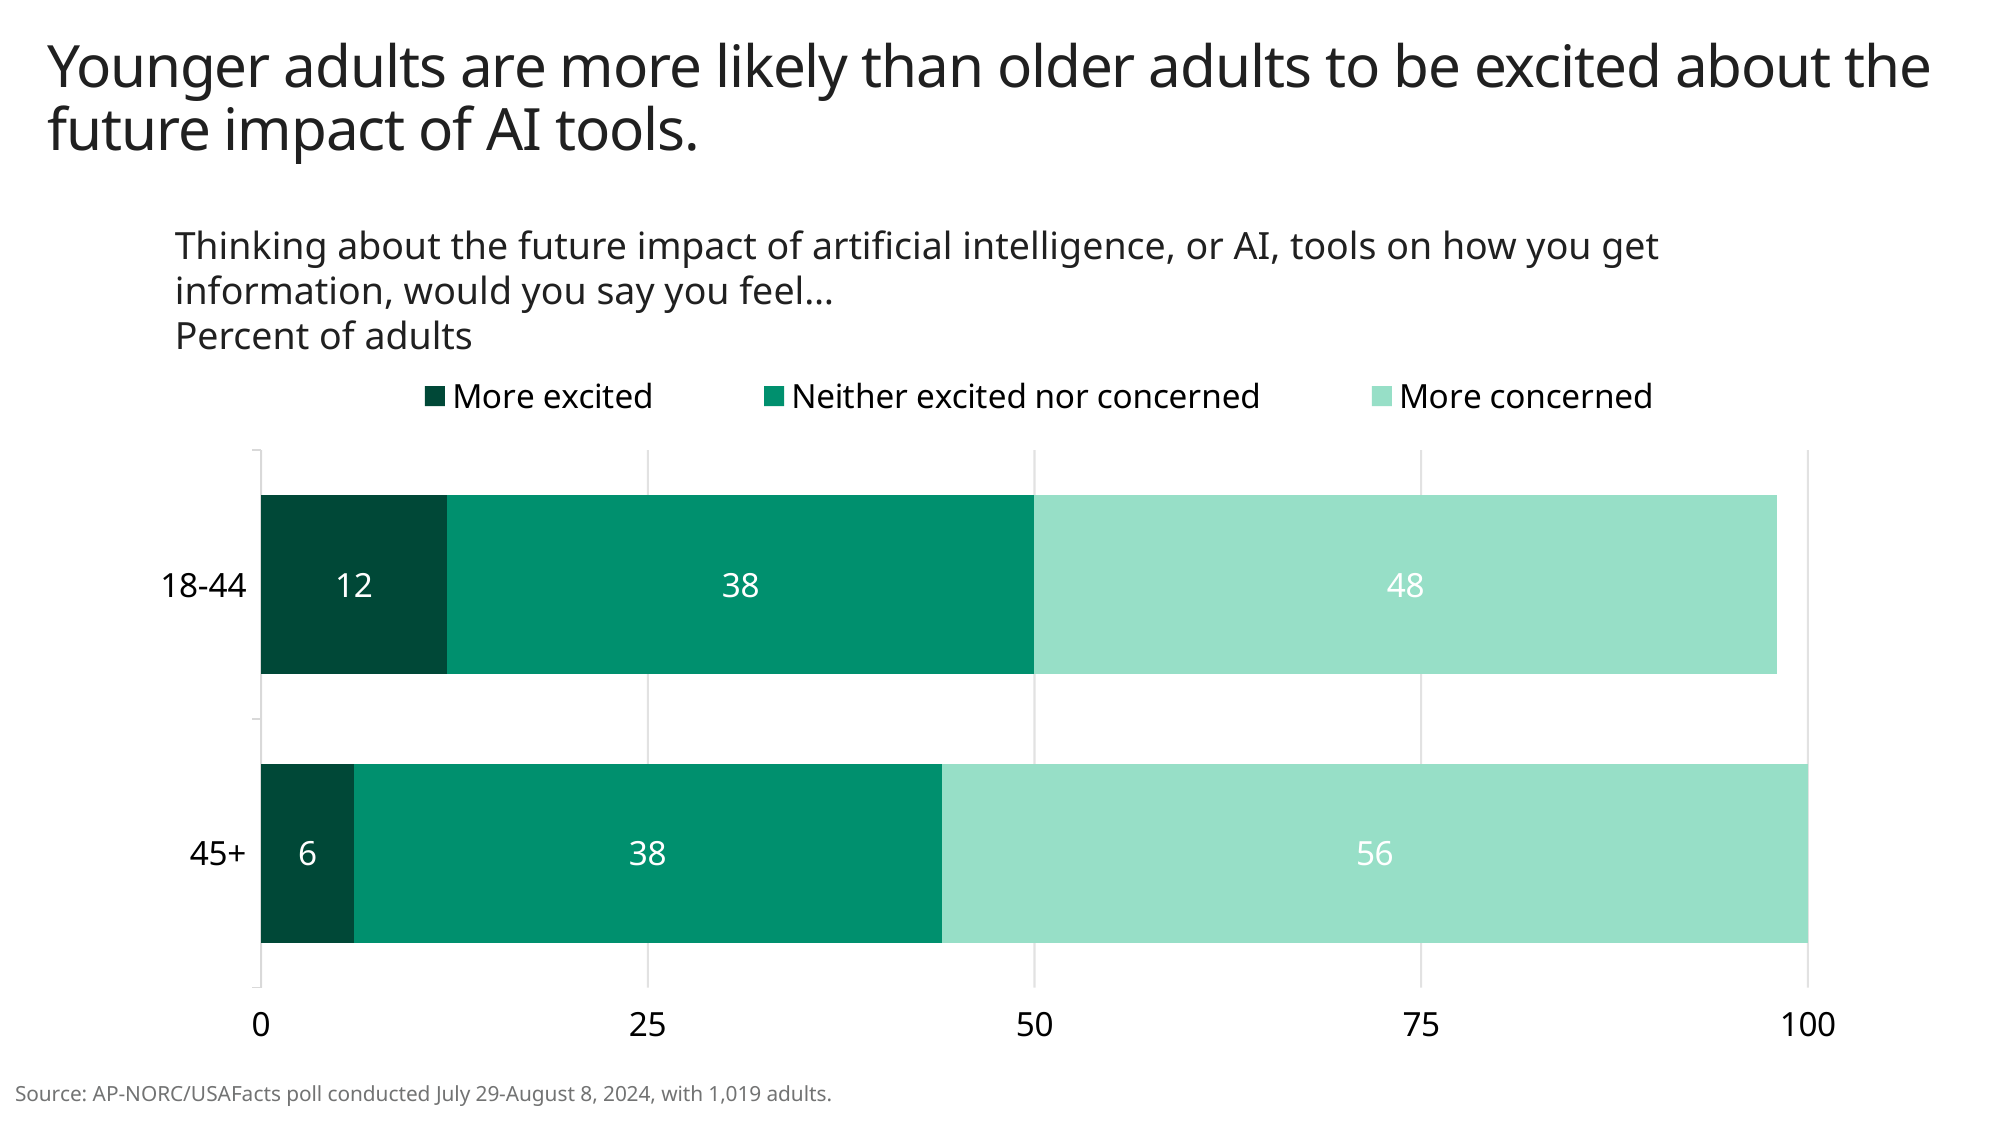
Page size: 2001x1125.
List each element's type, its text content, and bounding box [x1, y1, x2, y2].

text_box Thinking about the future impact of artificial intelligence, or AI, tools on how you get information, would you say you feel… Percent of adults [159, 221, 1693, 337]
text_box Source: AP-NORC/USAFacts poll conducted July 29-August 8, 2024, with 1,019 adults. [0, 1074, 1540, 1115]
chart [159, 337, 1841, 1068]
title Younger adults are more likely than older adults to be excited about the future impact of AI tools. [47, 37, 1953, 174]
